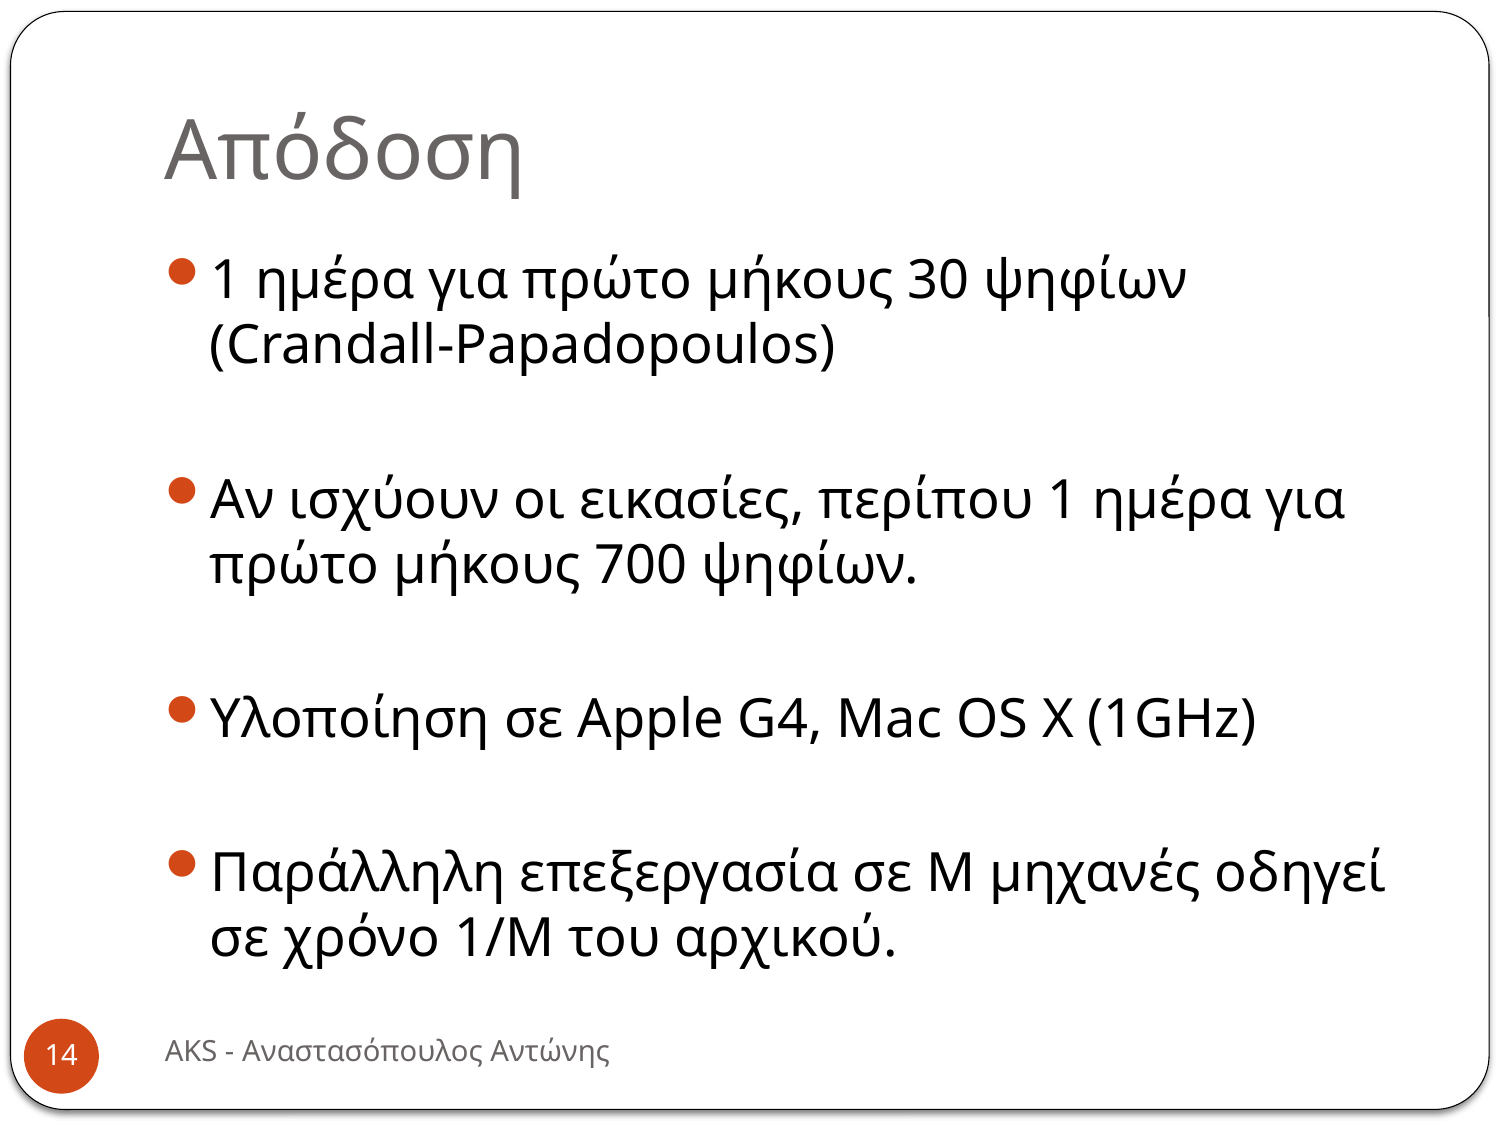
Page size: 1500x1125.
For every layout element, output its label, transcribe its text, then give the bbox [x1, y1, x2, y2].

list 1 ημέρα για πρώτο μήκους 30 ψηφίων (Crandall-Papadopoulos) Αν ισχύουν οι εικασίες, περίπου 1 ημέρα για πρώτο μήκους 700 ψηφίων. Υλοποίηση σε Apple G4, Mac OS X (1GHz) Παράλληλη επεξεργασία σε Μ μηχανές οδηγεί σε χρόνο 1/Μ του αρχικού. [150, 237, 1425, 988]
slide_number 14 [23, 1018, 99, 1094]
footer AKS - Αναστασόπουλος Αντώνης [150, 1012, 800, 1088]
title Απόδοση [150, 23, 1425, 211]
